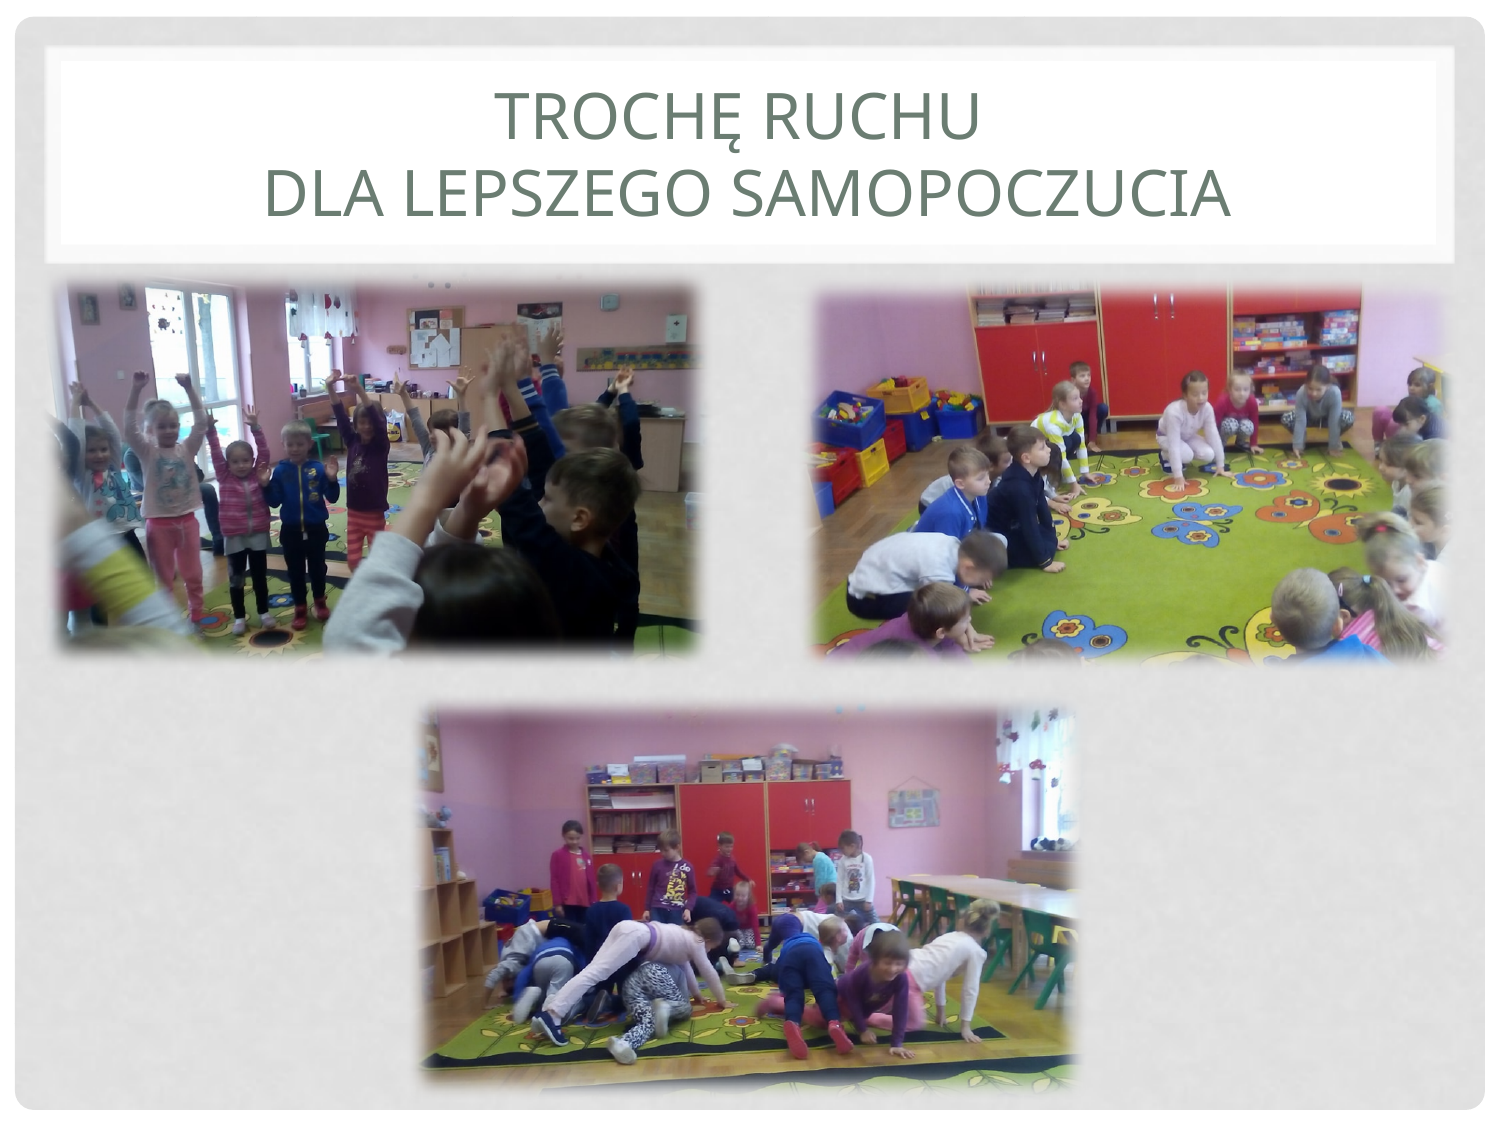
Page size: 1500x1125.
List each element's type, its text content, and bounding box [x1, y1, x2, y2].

picture [407, 692, 1087, 1101]
title Trochę ruchu dla lepszego samopoczucia [69, 66, 1425, 238]
picture [41, 266, 713, 671]
picture [796, 275, 1459, 673]
